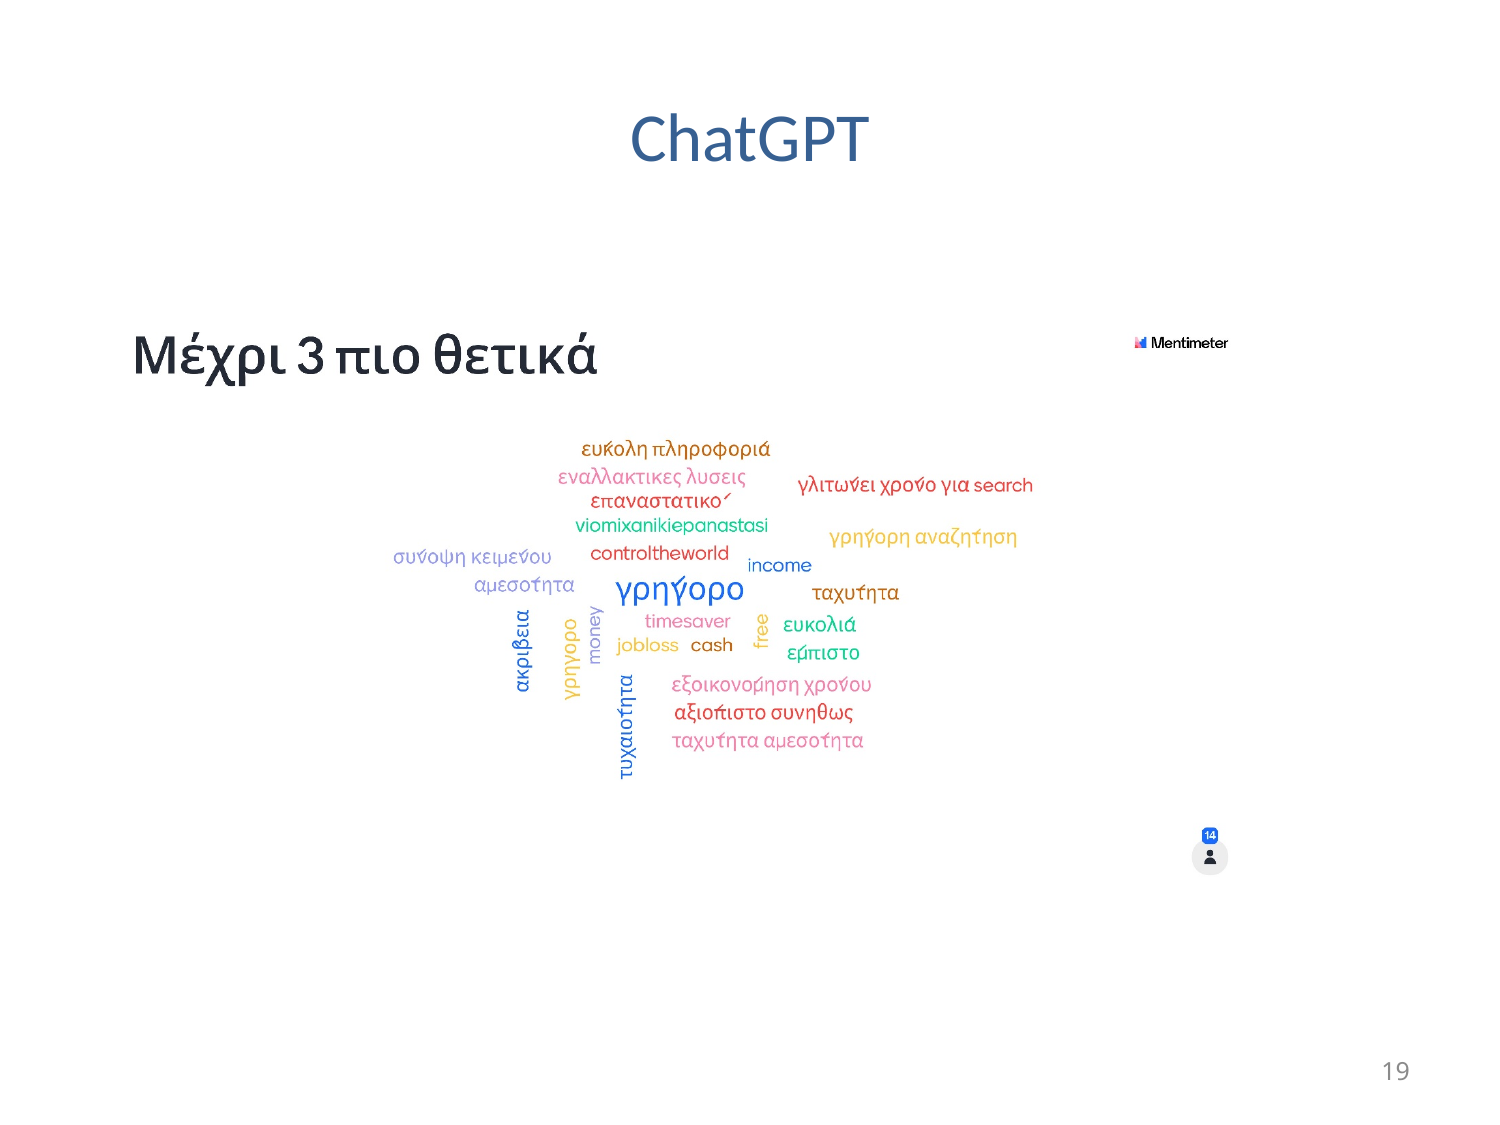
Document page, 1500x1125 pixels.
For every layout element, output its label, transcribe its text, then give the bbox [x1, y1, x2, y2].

title ChatGPT [75, 45, 1425, 233]
picture [111, 255, 1247, 894]
slide_number 19 [1074, 1042, 1425, 1103]
